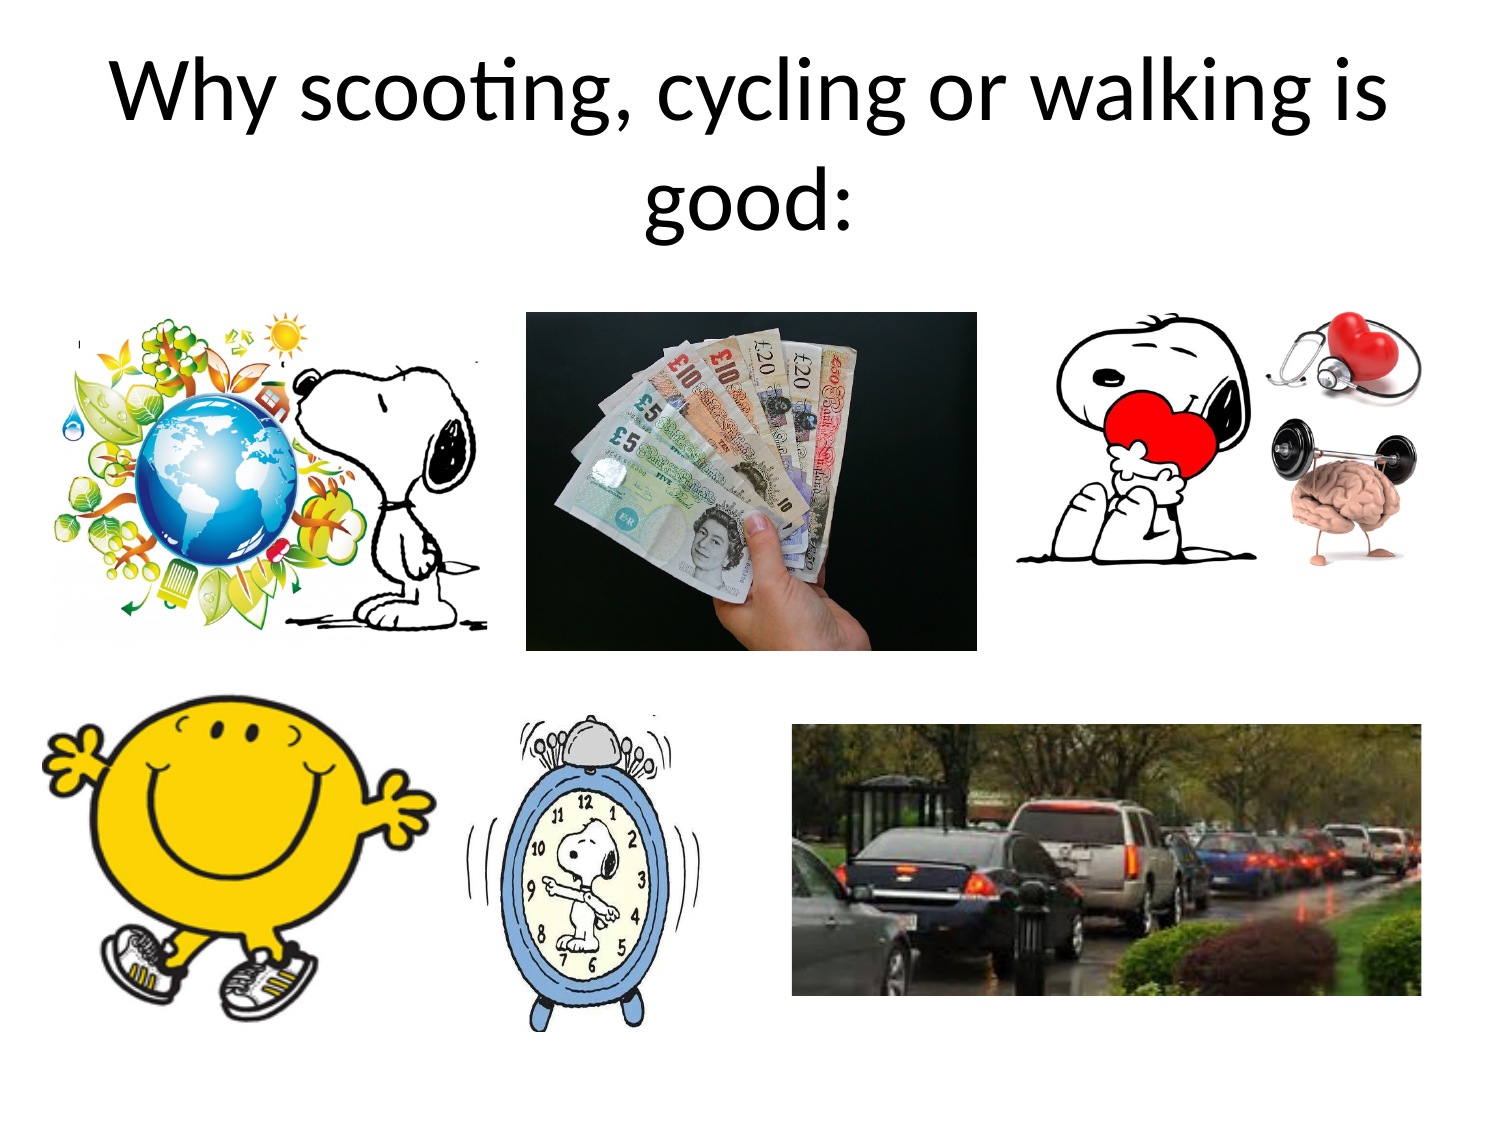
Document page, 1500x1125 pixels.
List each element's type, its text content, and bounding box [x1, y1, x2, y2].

title Why scooting, cycling or walking is good: [74, 44, 1426, 233]
picture [52, 302, 491, 646]
picture [1009, 302, 1436, 575]
picture [42, 692, 745, 1032]
picture [526, 312, 977, 651]
picture [791, 724, 1422, 996]
